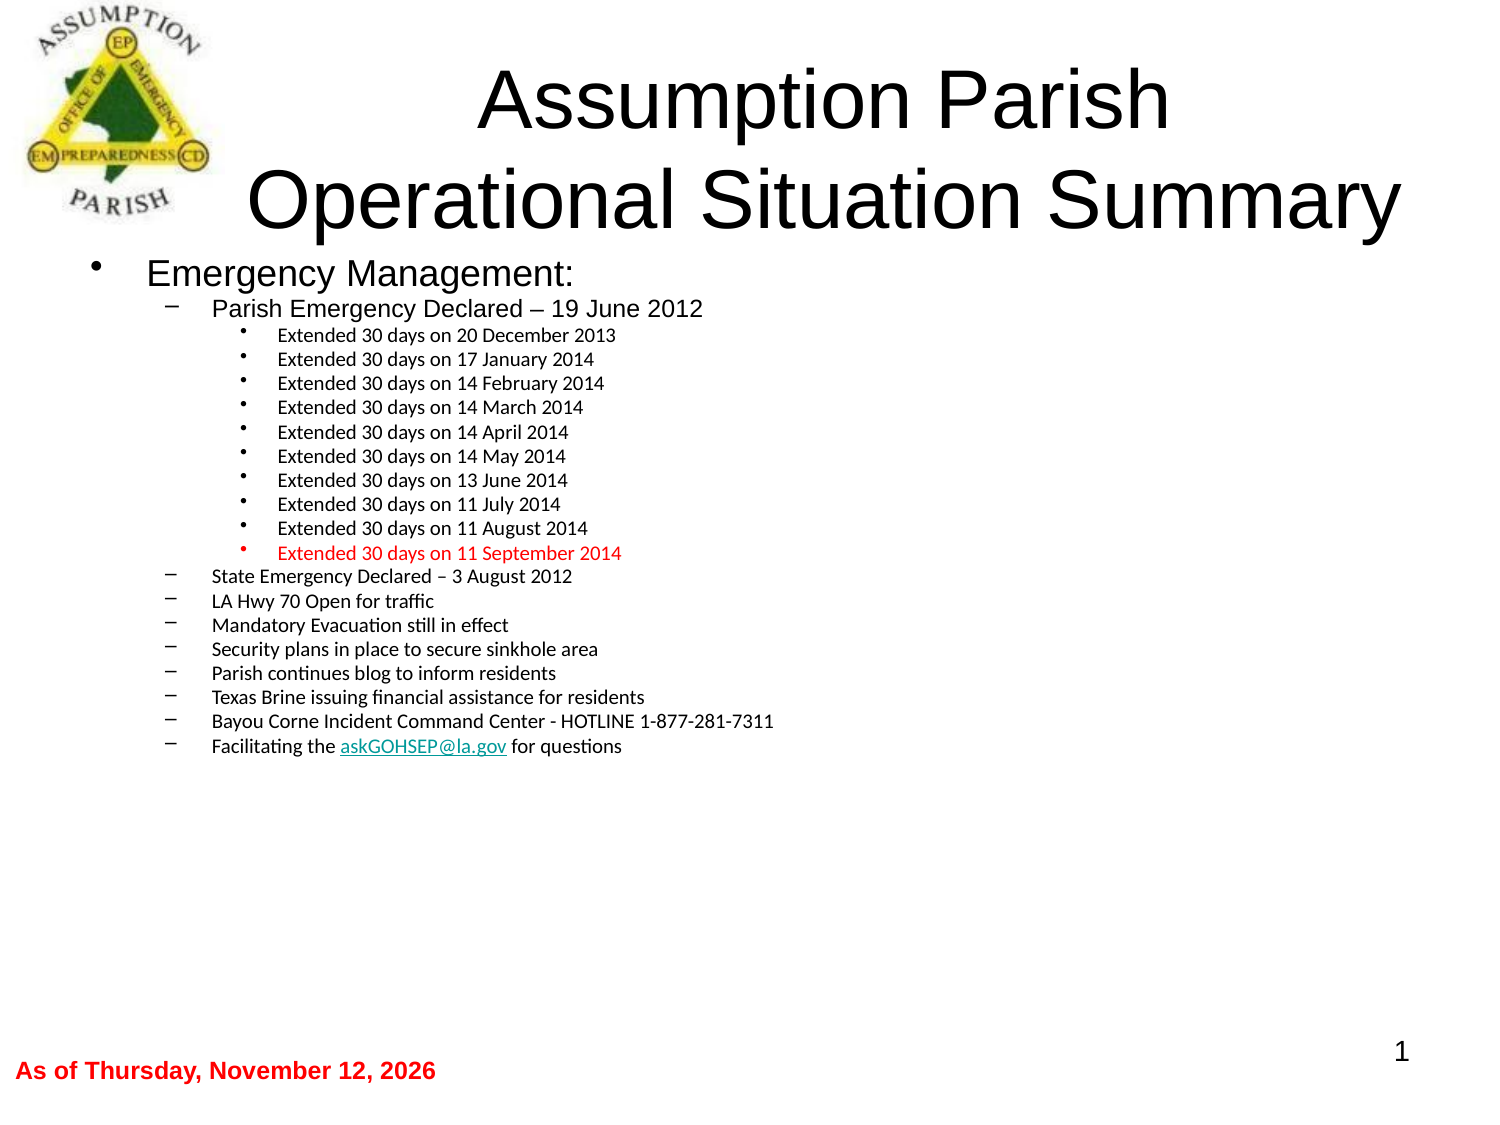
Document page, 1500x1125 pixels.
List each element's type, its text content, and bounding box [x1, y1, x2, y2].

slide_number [0, 1046, 651, 1125]
title Assumption Parish Operational Situation Summary [229, 37, 1500, 225]
slide_number 1 [1074, 1024, 1426, 1104]
list Emergency Management: Parish Emergency Declared – 19 June 2012 Extended 30 days on 20 December 2013 Extended 30 days on 17 January 2014 Extended 30 days on 14 February 2014 Extended 30 days on 14 March 2014 Extended 30 days on 14 April 2014 Extended 30 days on 14 May 2014 Extended 30 days on 13 June 2014 Extended 30 days on 11 July 2014 Extended 30 days on 11 August 2014 Extended 30 days on 11 September 2014 State Emergency Declared – 3 August 2012 LA Hwy 70 Open for traffic Mandatory Evacuation still in effect Security plans in place to secure sinkhole area Parish continues blog to inform residents Texas Brine issuing financial assistance for residents Bayou Corne Incident Command Center - HOTLINE 1-877-281-7311 Facilitating the askGOHSEP@la.gov for questions [75, 249, 1425, 1038]
picture [0, 0, 226, 229]
